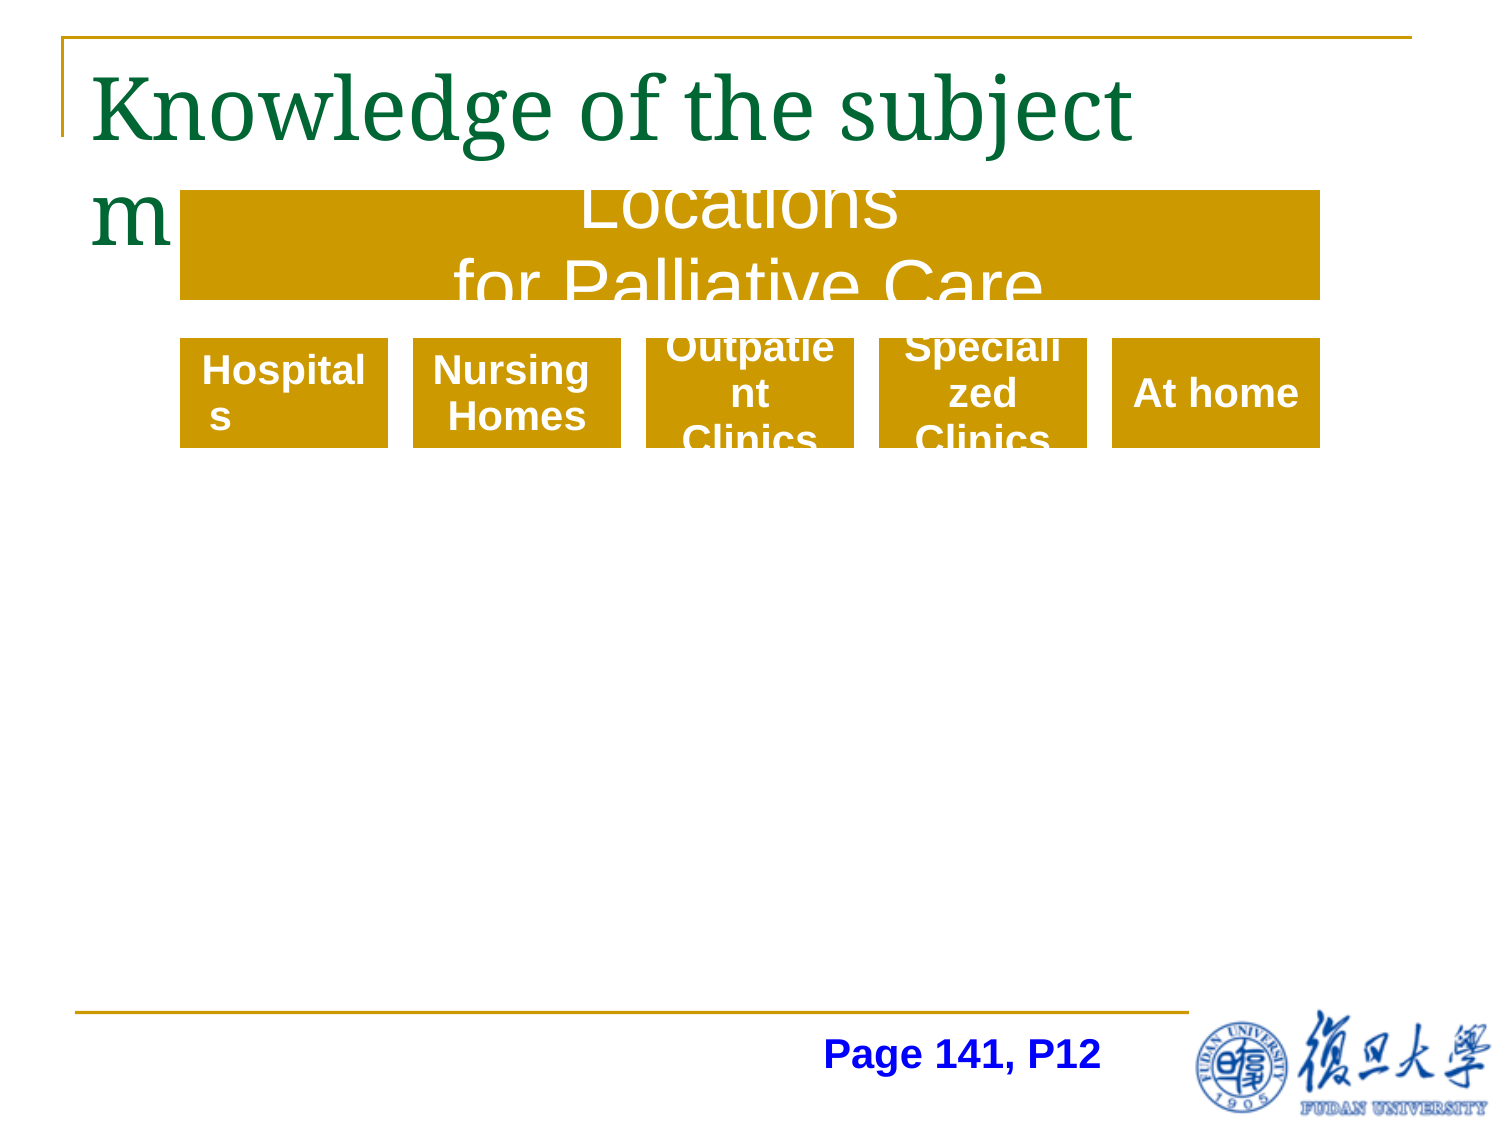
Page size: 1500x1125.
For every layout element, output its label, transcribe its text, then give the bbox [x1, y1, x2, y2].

text_box Page 141, P12 [808, 1019, 1172, 1085]
picture [1188, 990, 1500, 1125]
title Knowledge of the subject matter [74, 45, 1426, 185]
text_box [34, 187, 1466, 896]
